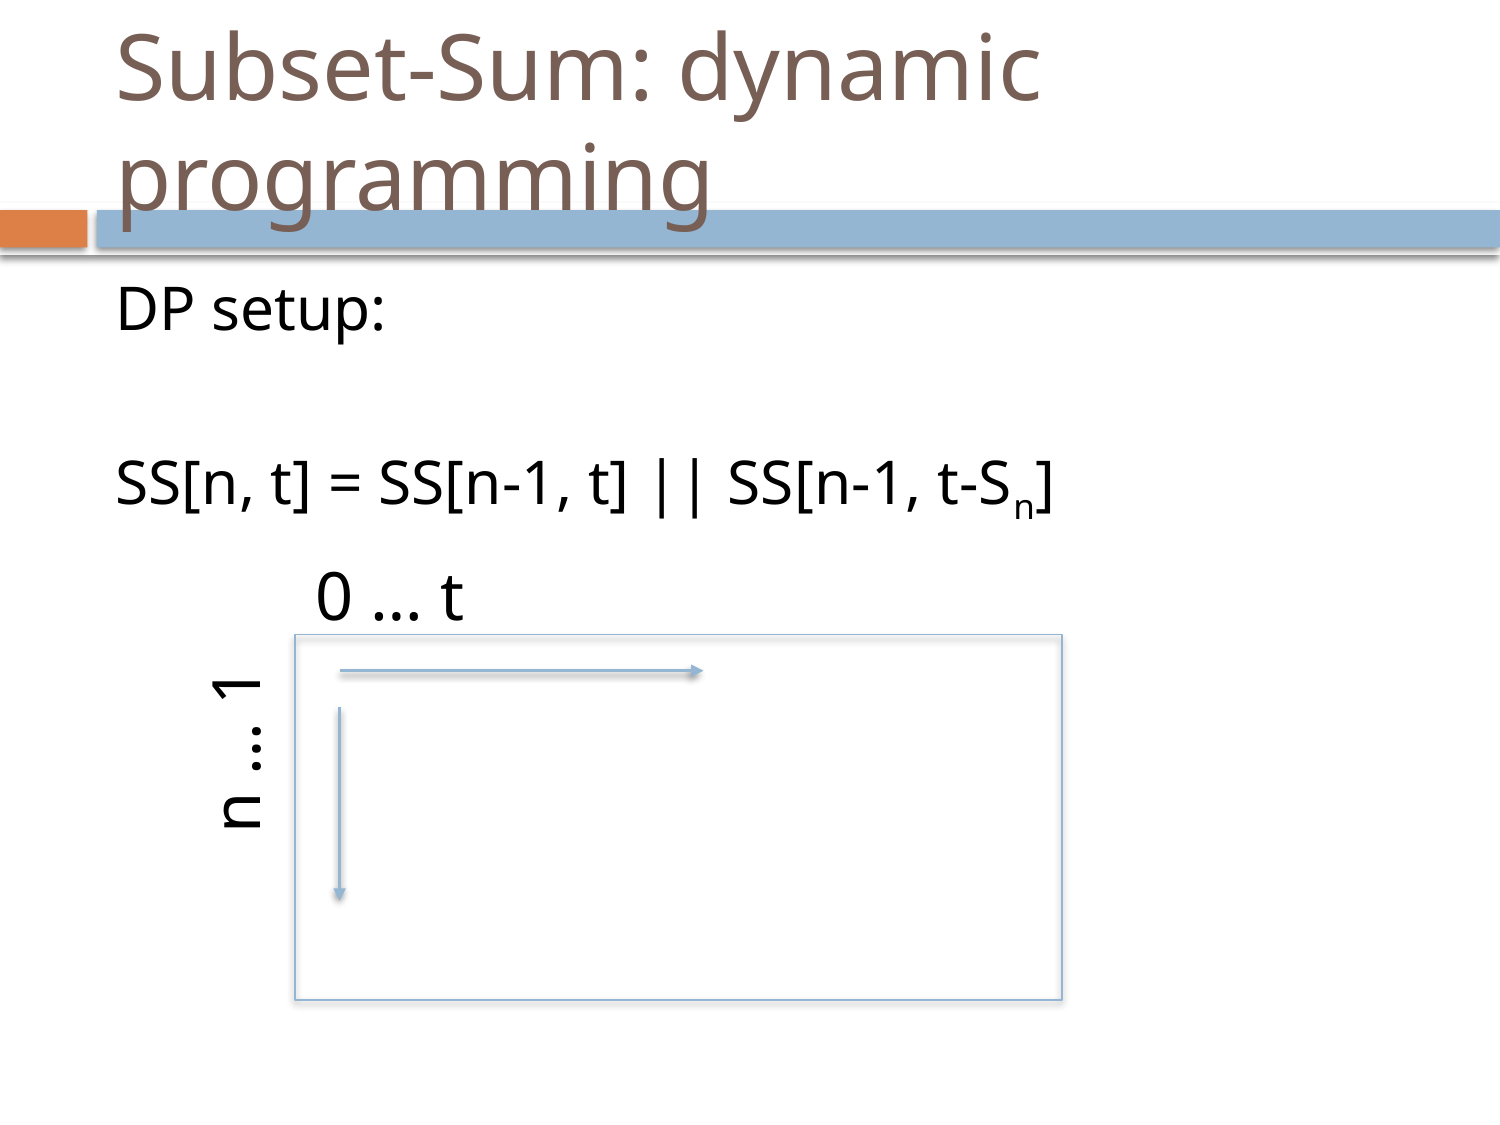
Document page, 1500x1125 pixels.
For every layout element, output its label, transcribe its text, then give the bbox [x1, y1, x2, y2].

text_box [294, 634, 1063, 1001]
text_box 0 … t [300, 546, 480, 642]
list DP setup: SS[n, t] = SS[n-1, t] || SS[n-1, t-Sn] [100, 262, 1438, 595]
title Subset-Sum: dynamic programming [100, 37, 1438, 200]
text_box n … 1 [186, 651, 282, 849]
